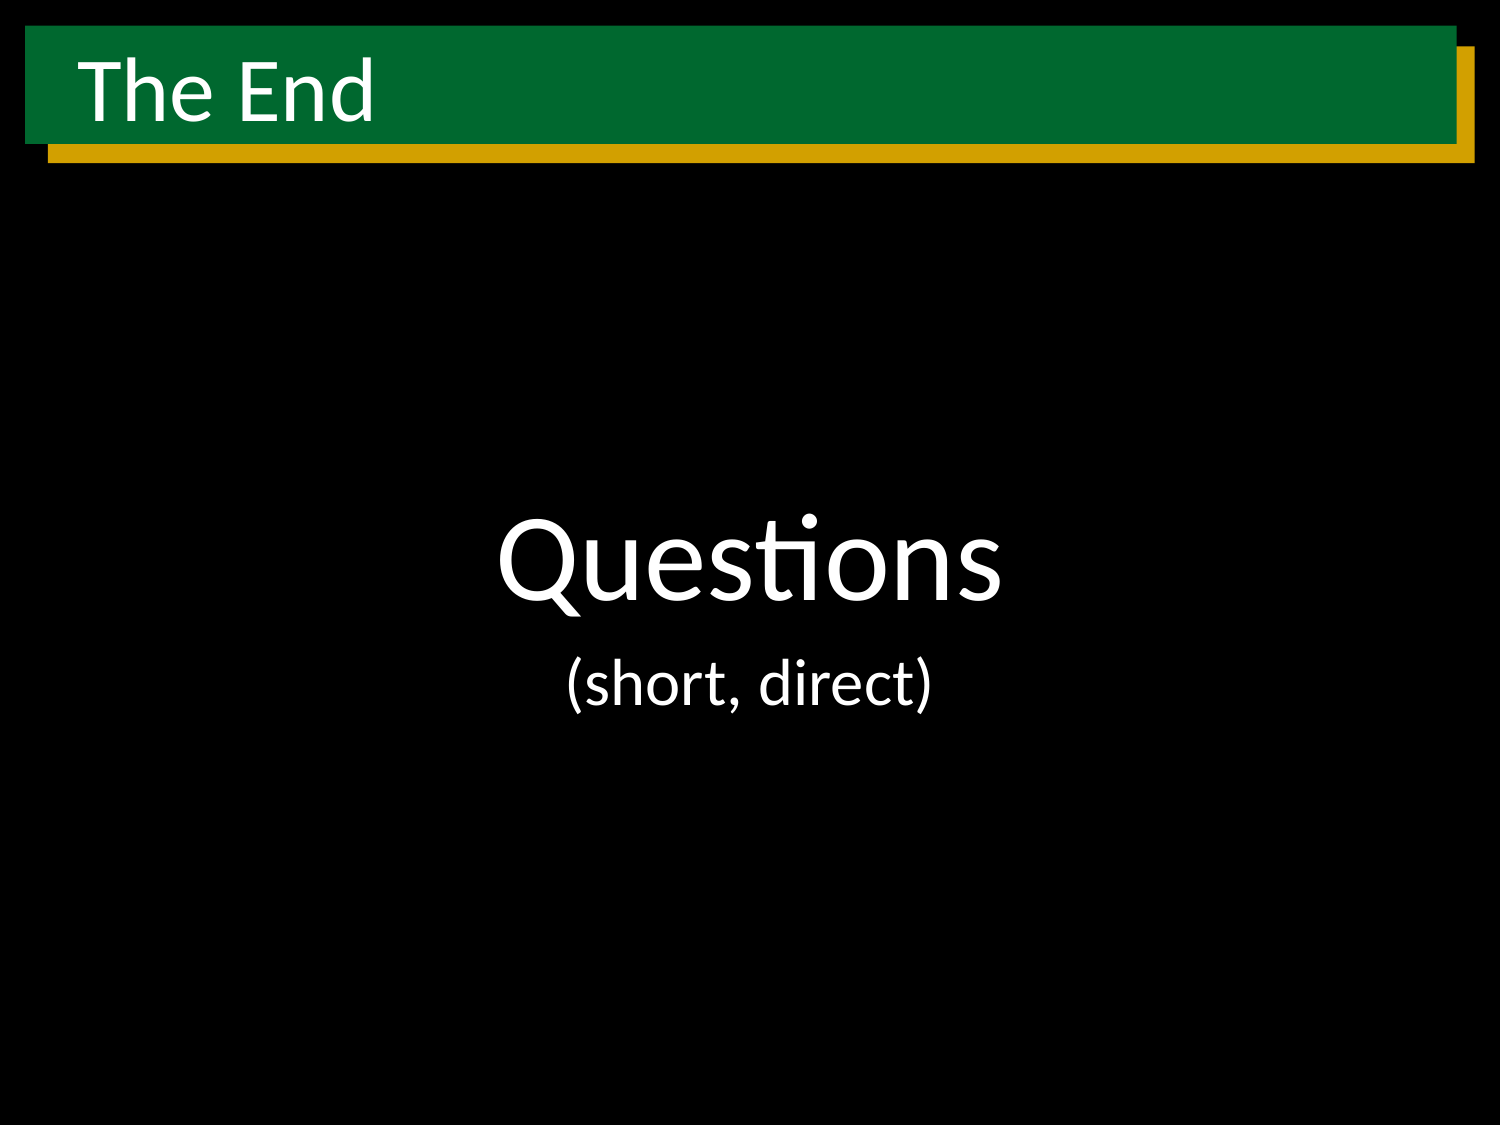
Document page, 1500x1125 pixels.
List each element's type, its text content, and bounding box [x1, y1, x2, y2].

list Questions (short, direct) [95, 467, 1404, 643]
title The End [25, 25, 1475, 144]
